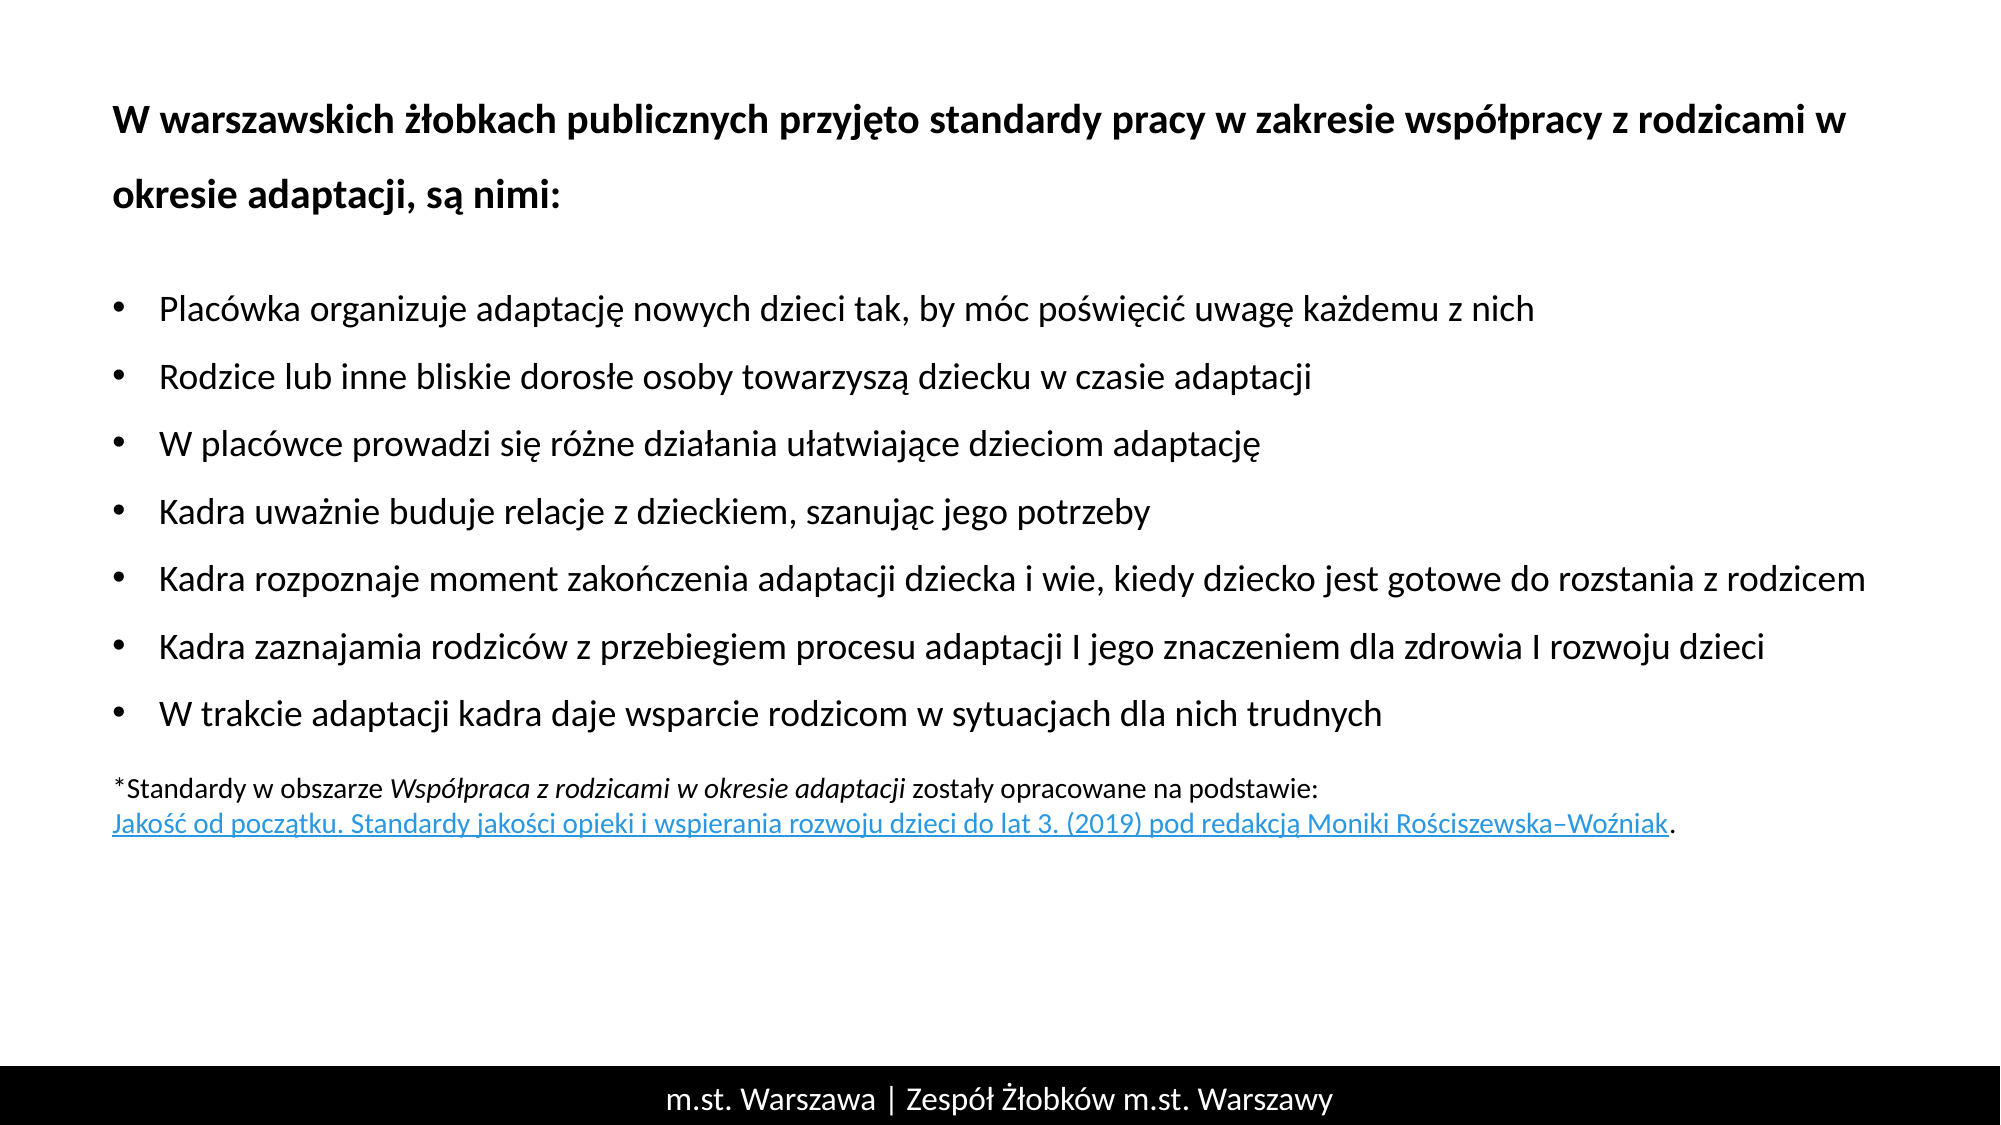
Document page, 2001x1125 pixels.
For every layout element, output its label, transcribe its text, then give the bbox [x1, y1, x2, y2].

text_box W warszawskich żłobkach publicznych przyjęto standardy pracy w zakresie współpracy z rodzicami w okresie adaptacji, są nimi: Placówka organizuje adaptację nowych dzieci tak, by móc poświęcić uwagę każdemu z nich Rodzice lub inne bliskie dorosłe osoby towarzyszą dziecku w czasie adaptacji W placówce prowadzi się różne działania ułatwiające dzieciom adaptację Kadra uważnie buduje relacje z dzieckiem, szanując jego potrzeby Kadra rozpoznaje moment zakończenia adaptacji dziecka i wie, kiedy dziecko jest gotowe do rozstania z rodzicem Kadra zaznajamia rodziców z przebiegiem procesu adaptacji I jego znaczeniem dla zdrowia I rozwoju dzieci W trakcie adaptacji kadra daje wsparcie rodzicom w sytuacjach dla nich trudnych *Standardy w obszarze Współpraca z rodzicami w okresie adaptacji zostały opracowane na podstawie: Jakość od początku. Standardy jakości opieki i wspierania rozwoju dzieci do lat 3. (2019) pod redakcją Moniki Rościszewska–Woźniak. [97, 59, 1903, 847]
text_box [0, 1066, 2000, 1125]
text_box m.st. Warszawa | Zespół Żłobków m.st. Warszawy [650, 1069, 1349, 1125]
